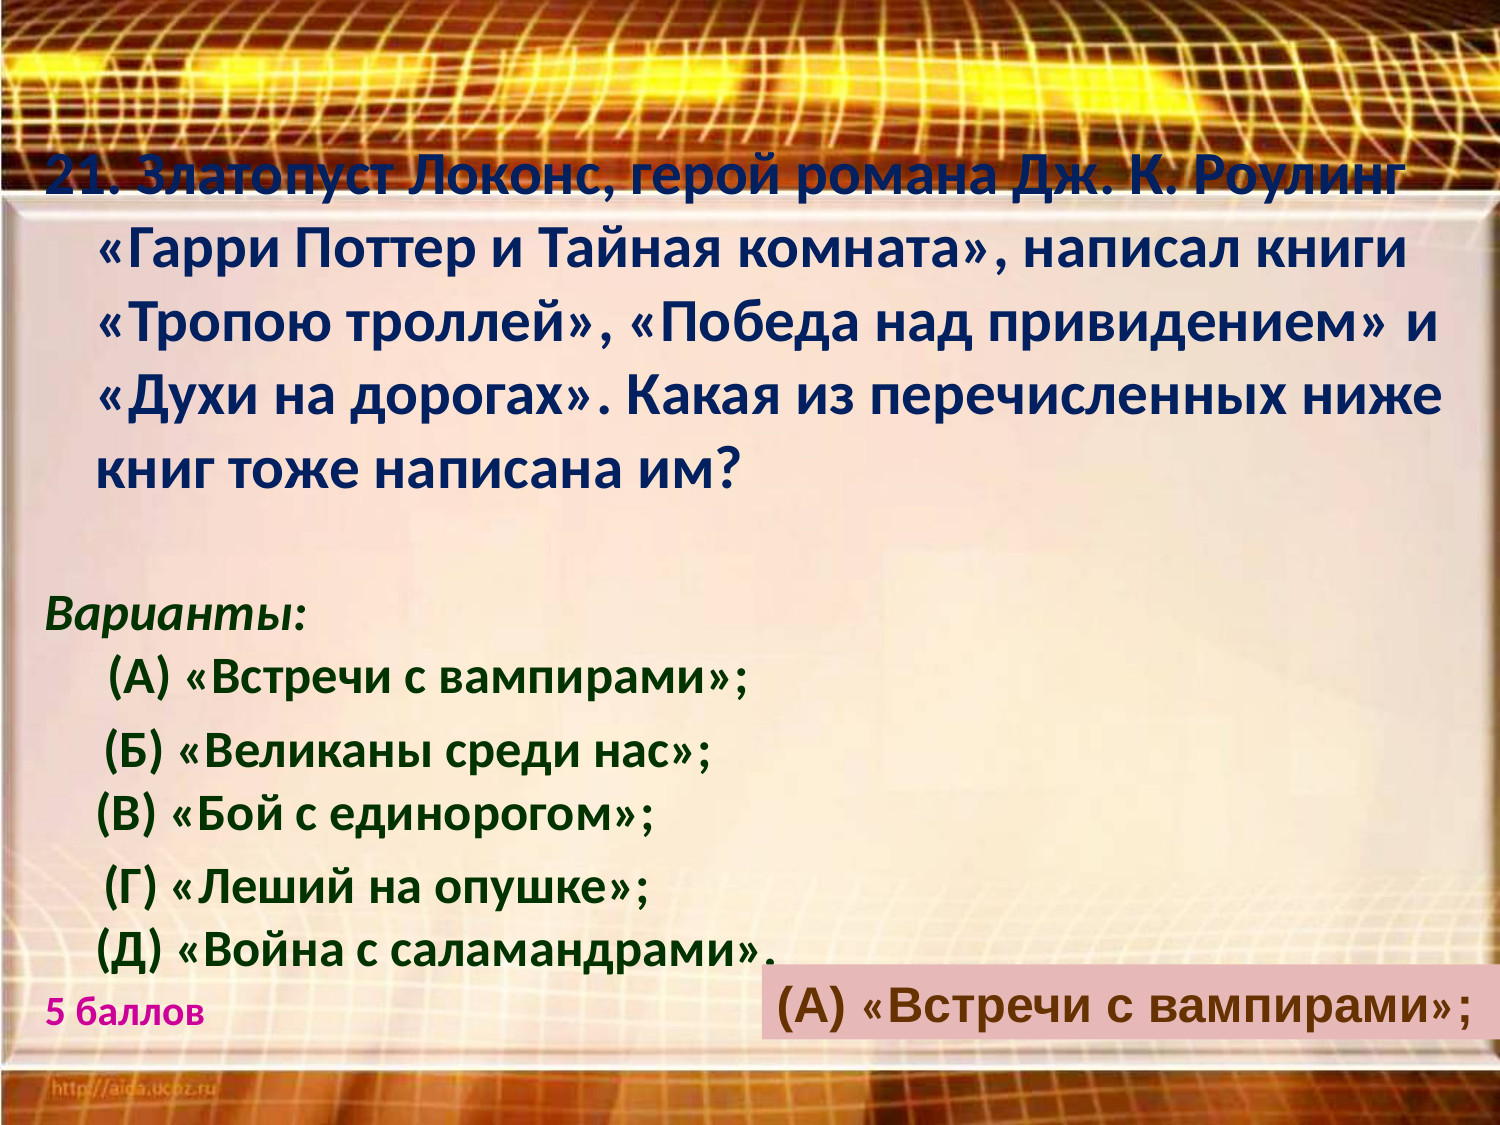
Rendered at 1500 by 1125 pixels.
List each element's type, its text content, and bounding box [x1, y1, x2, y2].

list 21. Златопуст Локонс, герой романа Дж. К. Роулинг «Гарри Поттер и Тайная комната», написал книги «Тропою троллей», «Победа над привидением» и «Духи на дорогах». Какая из перечисленных ниже книг тоже написана им? Варианты: (А) «Встречи с вампирами»; (Б) «Великаны среди нас»; (В) «Бой с единорогом»; (Г) «Леший на опушке»; (Д) «Война с саламандрами». [29, 125, 1471, 988]
picture [0, 0, 1500, 1125]
text_box 5 баллов [30, 975, 221, 1041]
text_box (А) «Встречи с вампирами»; [761, 964, 1500, 1040]
